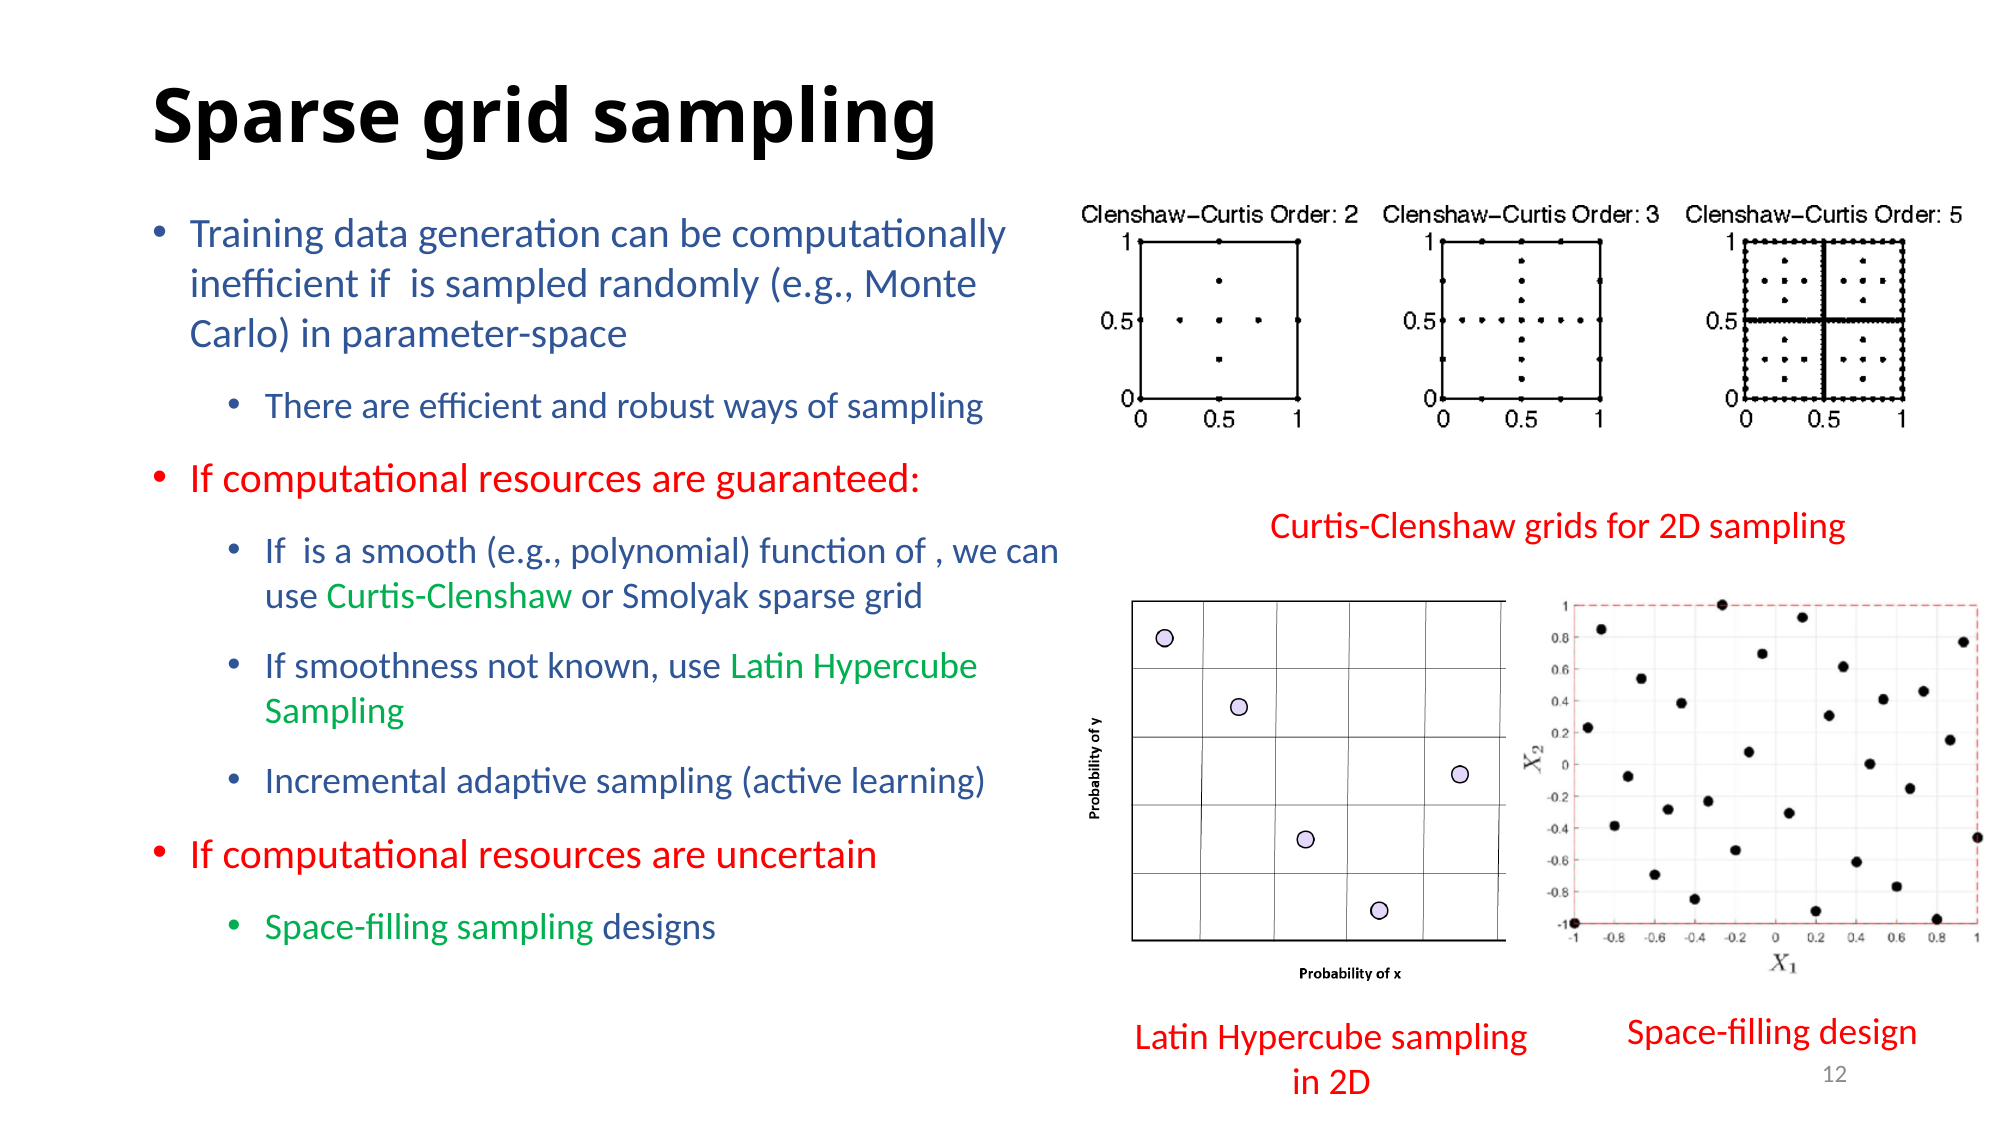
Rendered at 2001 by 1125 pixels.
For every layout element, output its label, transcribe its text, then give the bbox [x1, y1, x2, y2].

picture [1522, 597, 2000, 976]
picture [1081, 205, 1964, 446]
text_box Curtis-Clenshaw grids for 2D sampling [1255, 493, 1862, 554]
text_box Latin Hypercube sampling in 2D [1120, 1004, 1543, 1110]
title Sparse grid sampling [137, 59, 1863, 177]
slide_number 12 [1543, 1042, 1863, 1103]
text_box Space-filling design [1612, 999, 1934, 1060]
picture [1074, 590, 1506, 983]
